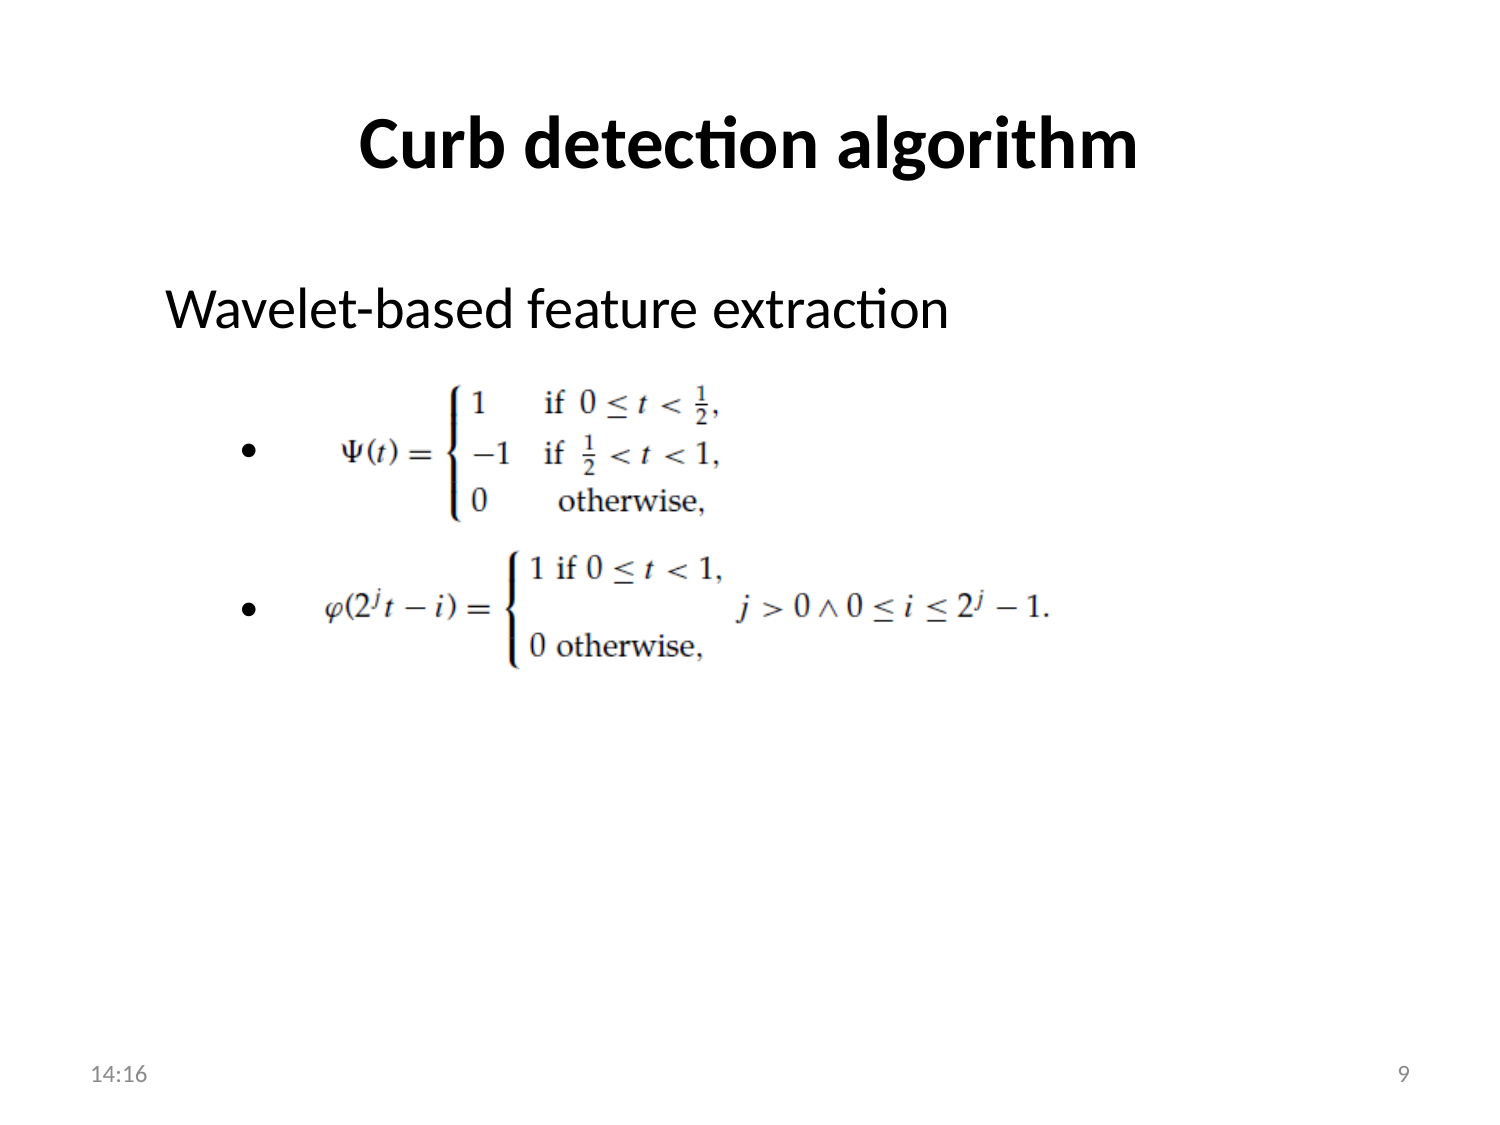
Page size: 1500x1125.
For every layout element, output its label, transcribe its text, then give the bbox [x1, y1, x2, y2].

picture [337, 374, 741, 529]
title Curb detection algorithm [75, 45, 1425, 233]
slide_number 9 [1074, 1042, 1425, 1103]
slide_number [75, 1042, 425, 1103]
picture [324, 549, 1065, 679]
list Wavelet-based feature extraction [75, 262, 1425, 1005]
